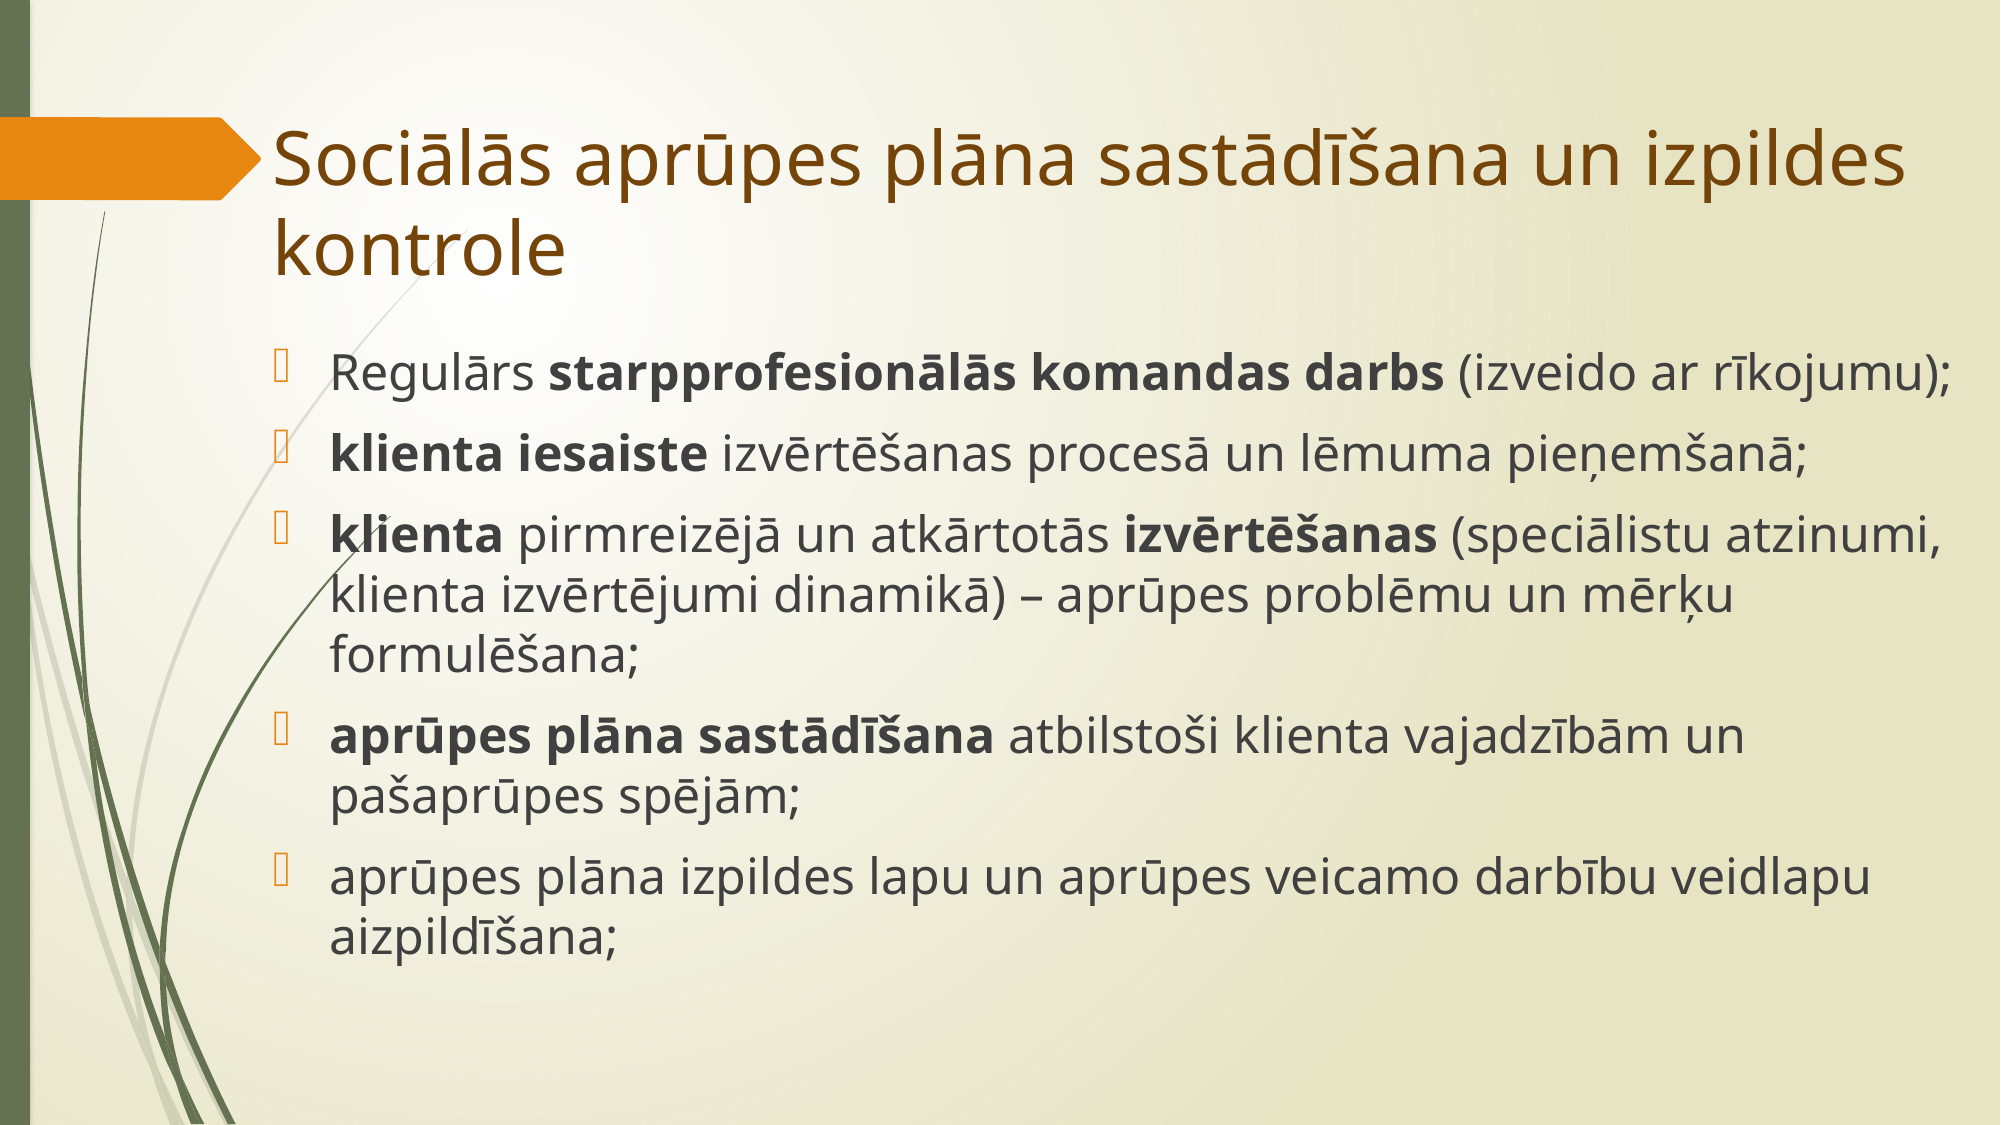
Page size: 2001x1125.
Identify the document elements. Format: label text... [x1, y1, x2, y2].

list Regulārs starpprofesionālās komandas darbs (izveido ar rīkojumu); klienta iesaiste izvērtēšanas procesā un lēmuma pieņemšanā; klienta pirmreizējā un atkārtotās izvērtēšanas (speciālistu atzinumi, klienta izvērtējumi dinamikā) – aprūpes problēmu un mērķu formulēšana; aprūpes plāna sastādīšana atbilstoši klienta vajadzībām un pašaprūpes spējām; aprūpes plāna izpildes lapu un aprūpes veicamo darbību veidlapu aizpildīšana; [257, 333, 1982, 1125]
title Sociālās aprūpes plāna sastādīšana un izpildes kontrole [257, 102, 2000, 313]
